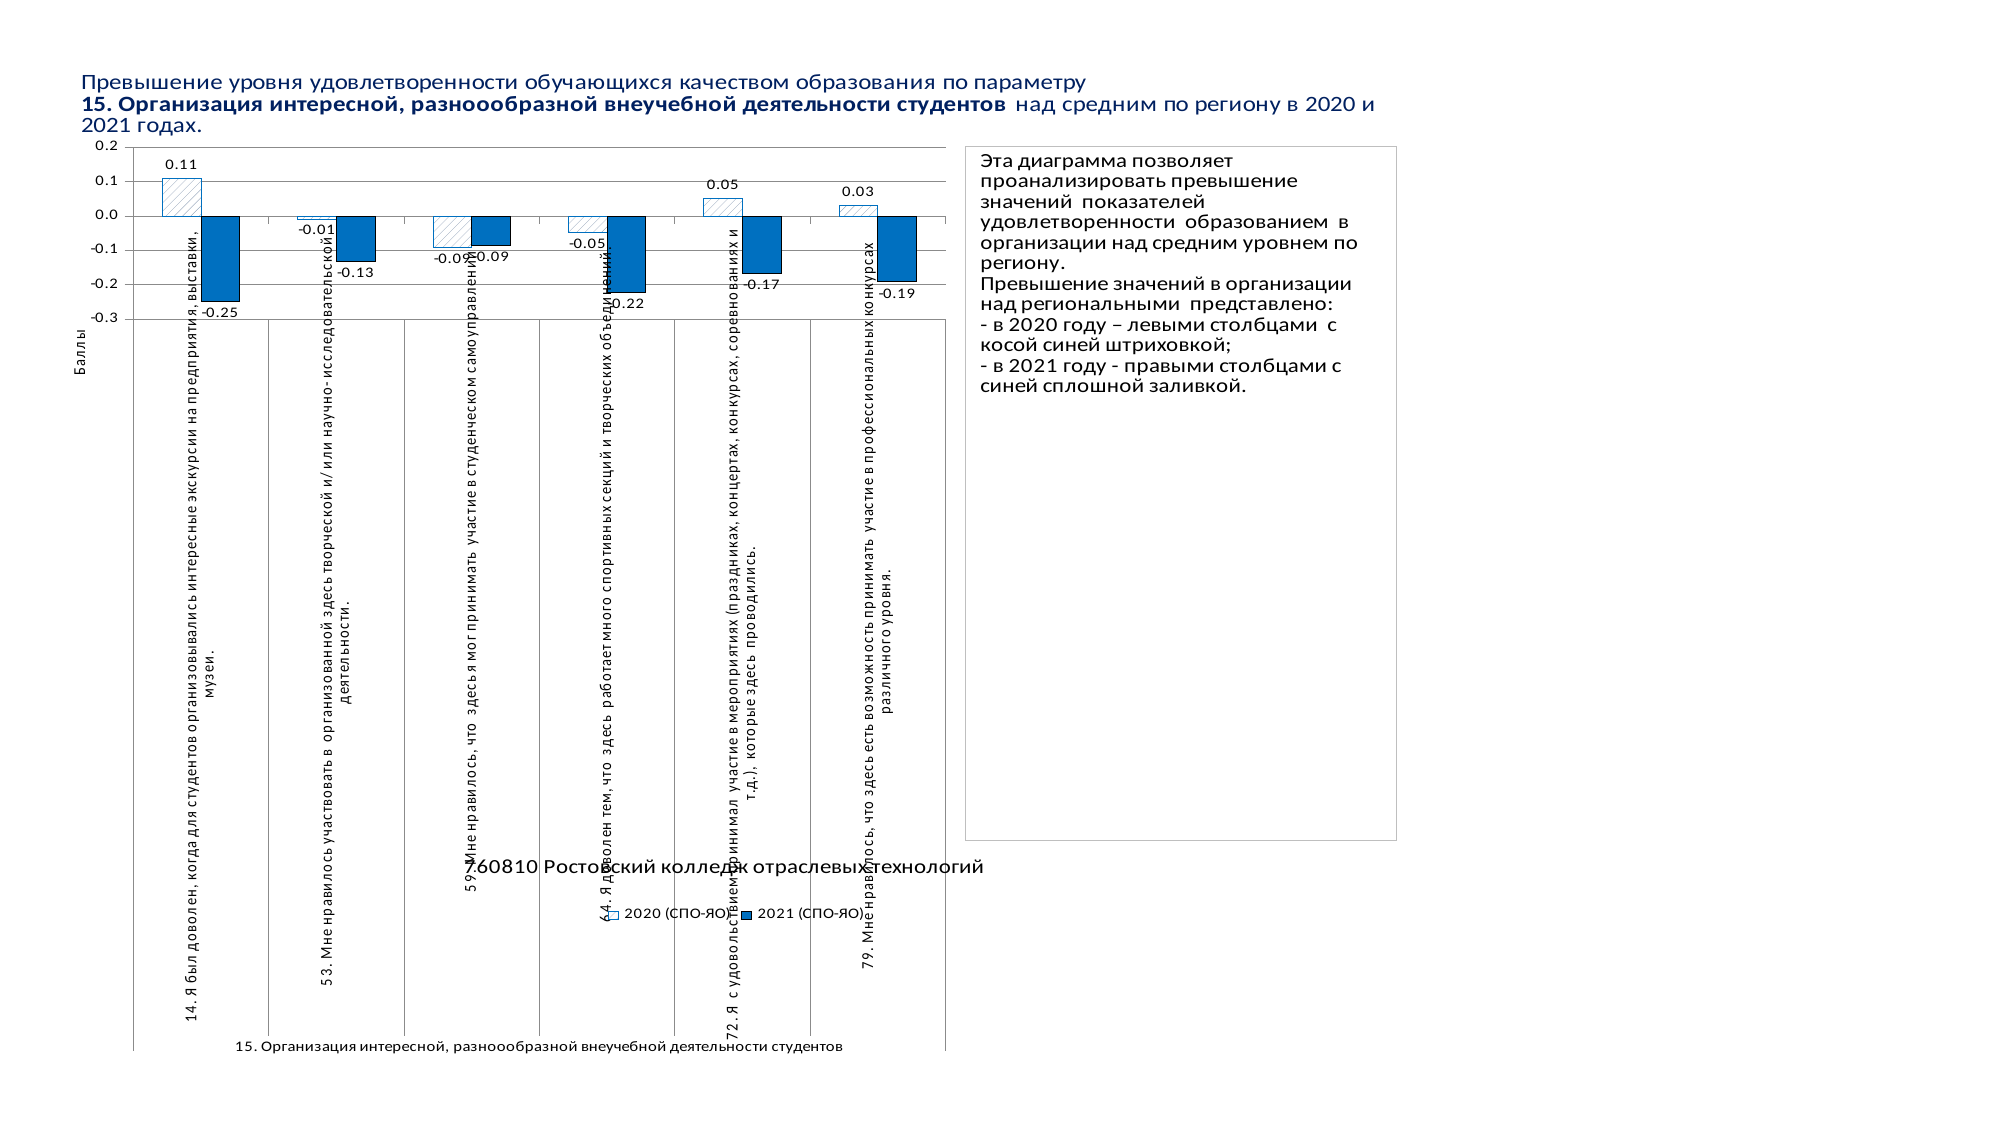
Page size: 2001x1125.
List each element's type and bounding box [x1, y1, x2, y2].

chart [59, 58, 1414, 1056]
